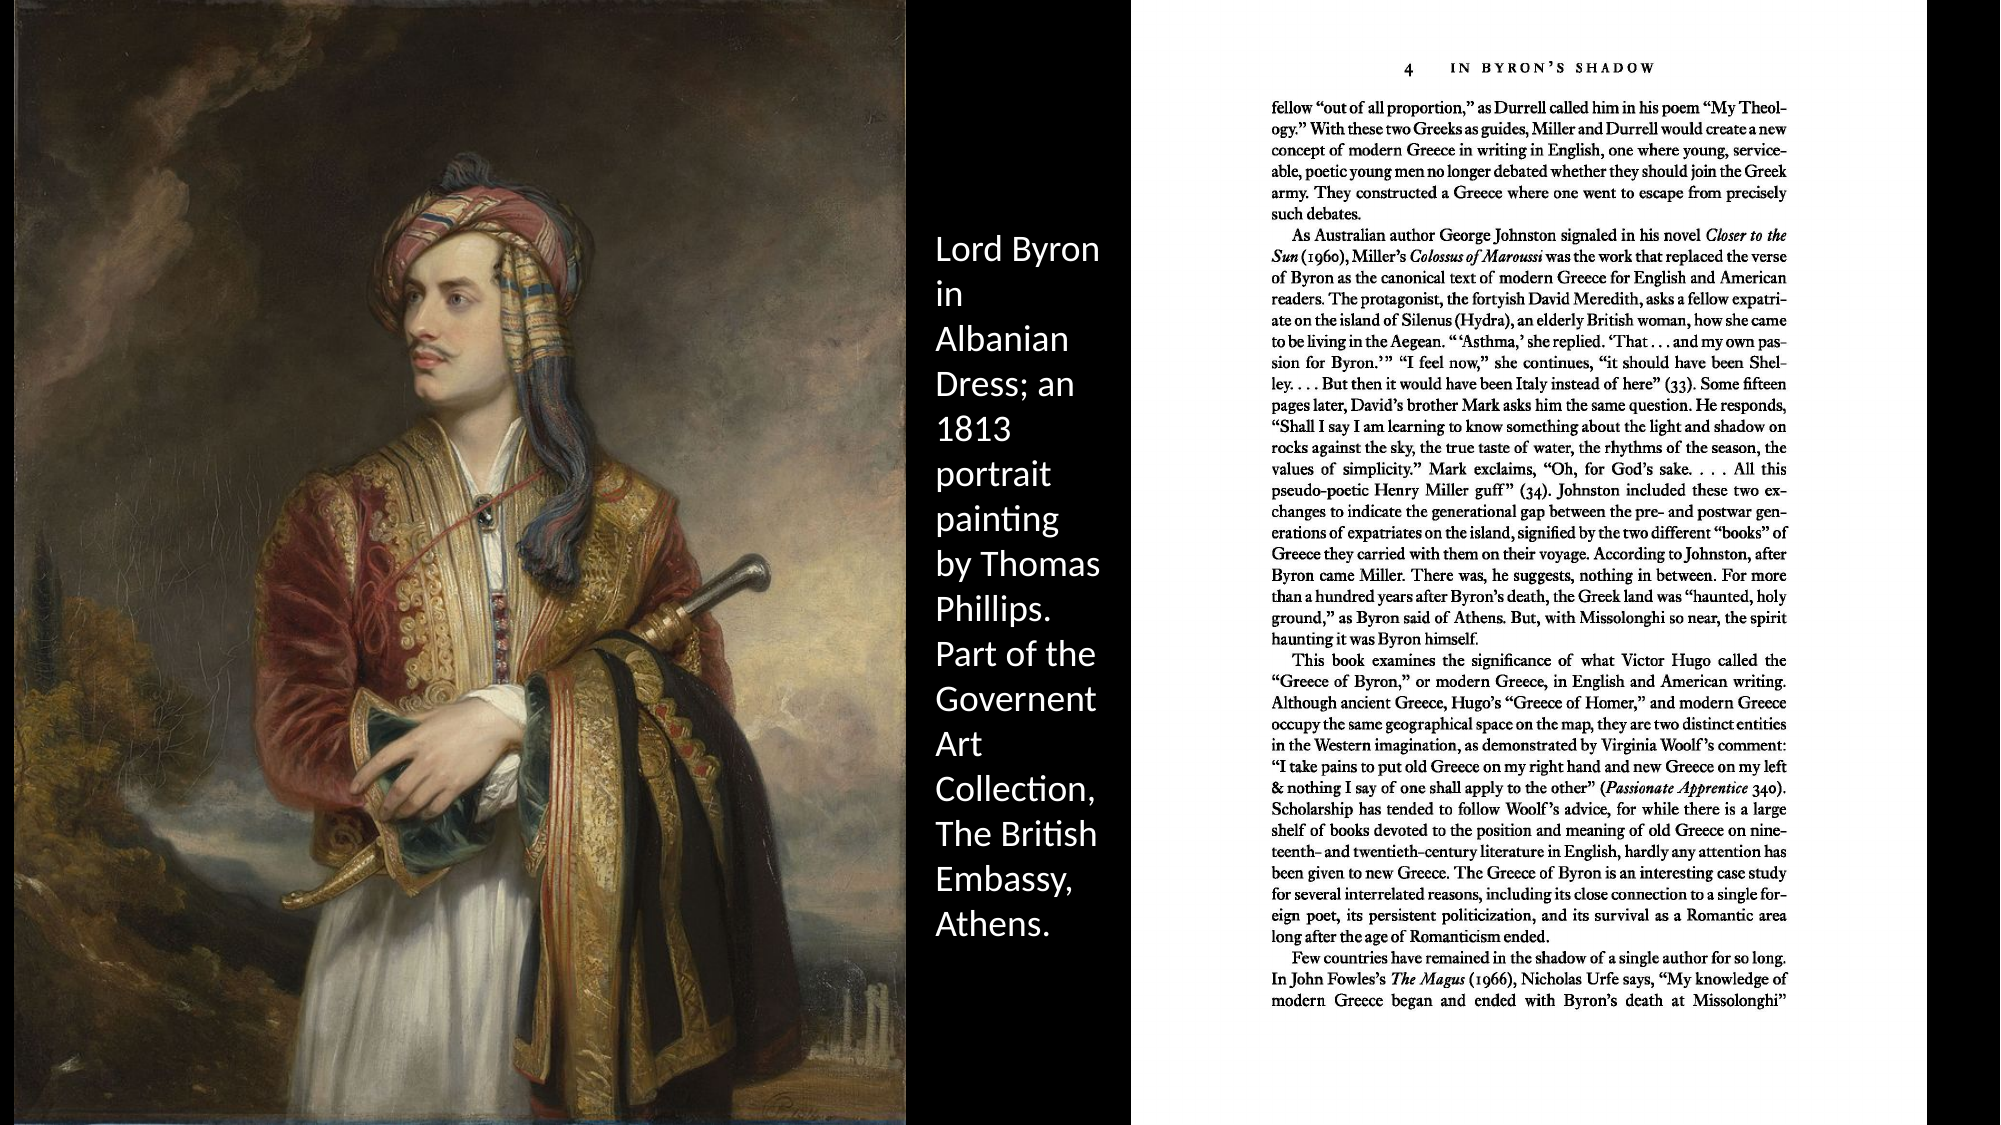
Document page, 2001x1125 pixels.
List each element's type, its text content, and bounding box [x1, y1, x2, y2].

text_box Lord Byron in Albanian Dress; an 1813 portrait painting by Thomas Phillips. Part of the Governent Art Collection, The British Embassy, Athens. [920, 36, 1117, 951]
picture [14, 0, 906, 1125]
picture [1131, 0, 1927, 1125]
